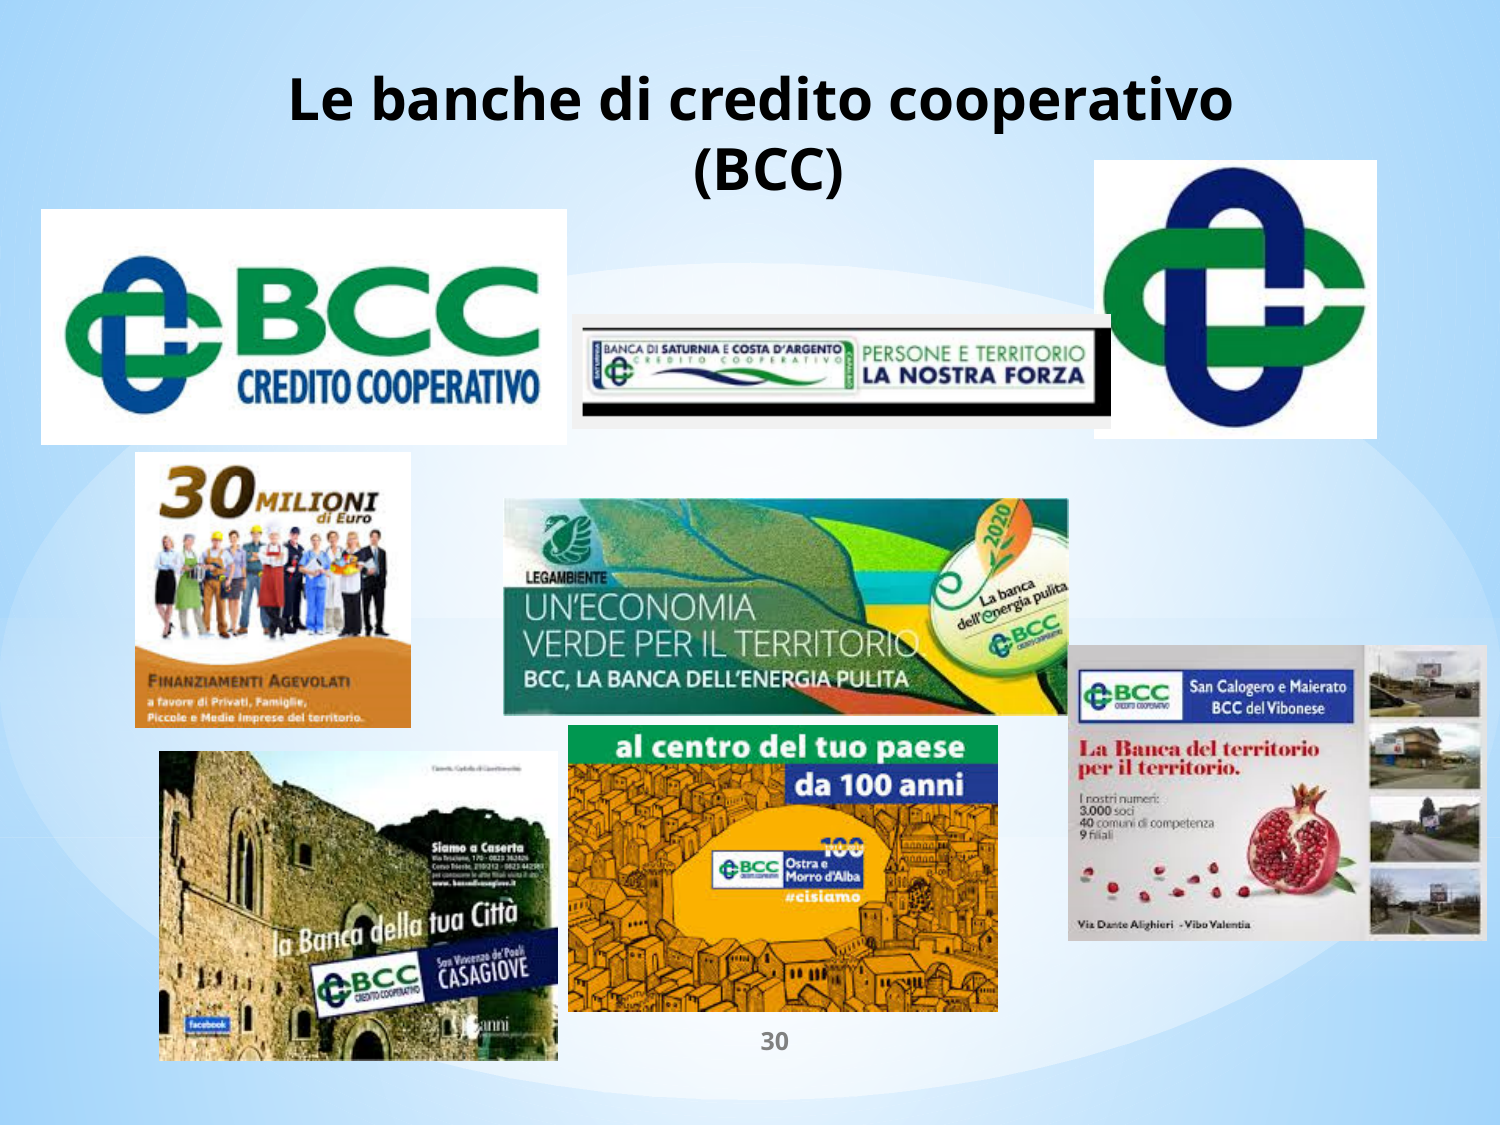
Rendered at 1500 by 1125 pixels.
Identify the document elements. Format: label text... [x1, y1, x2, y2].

slide_number 30 [624, 1021, 925, 1073]
text_box Le banche di credito cooperativo (BCC) [272, 54, 1266, 280]
picture [135, 452, 411, 729]
picture [159, 751, 559, 1062]
picture [572, 160, 1377, 440]
picture [40, 209, 567, 445]
picture [503, 498, 1487, 941]
picture [568, 725, 999, 1012]
